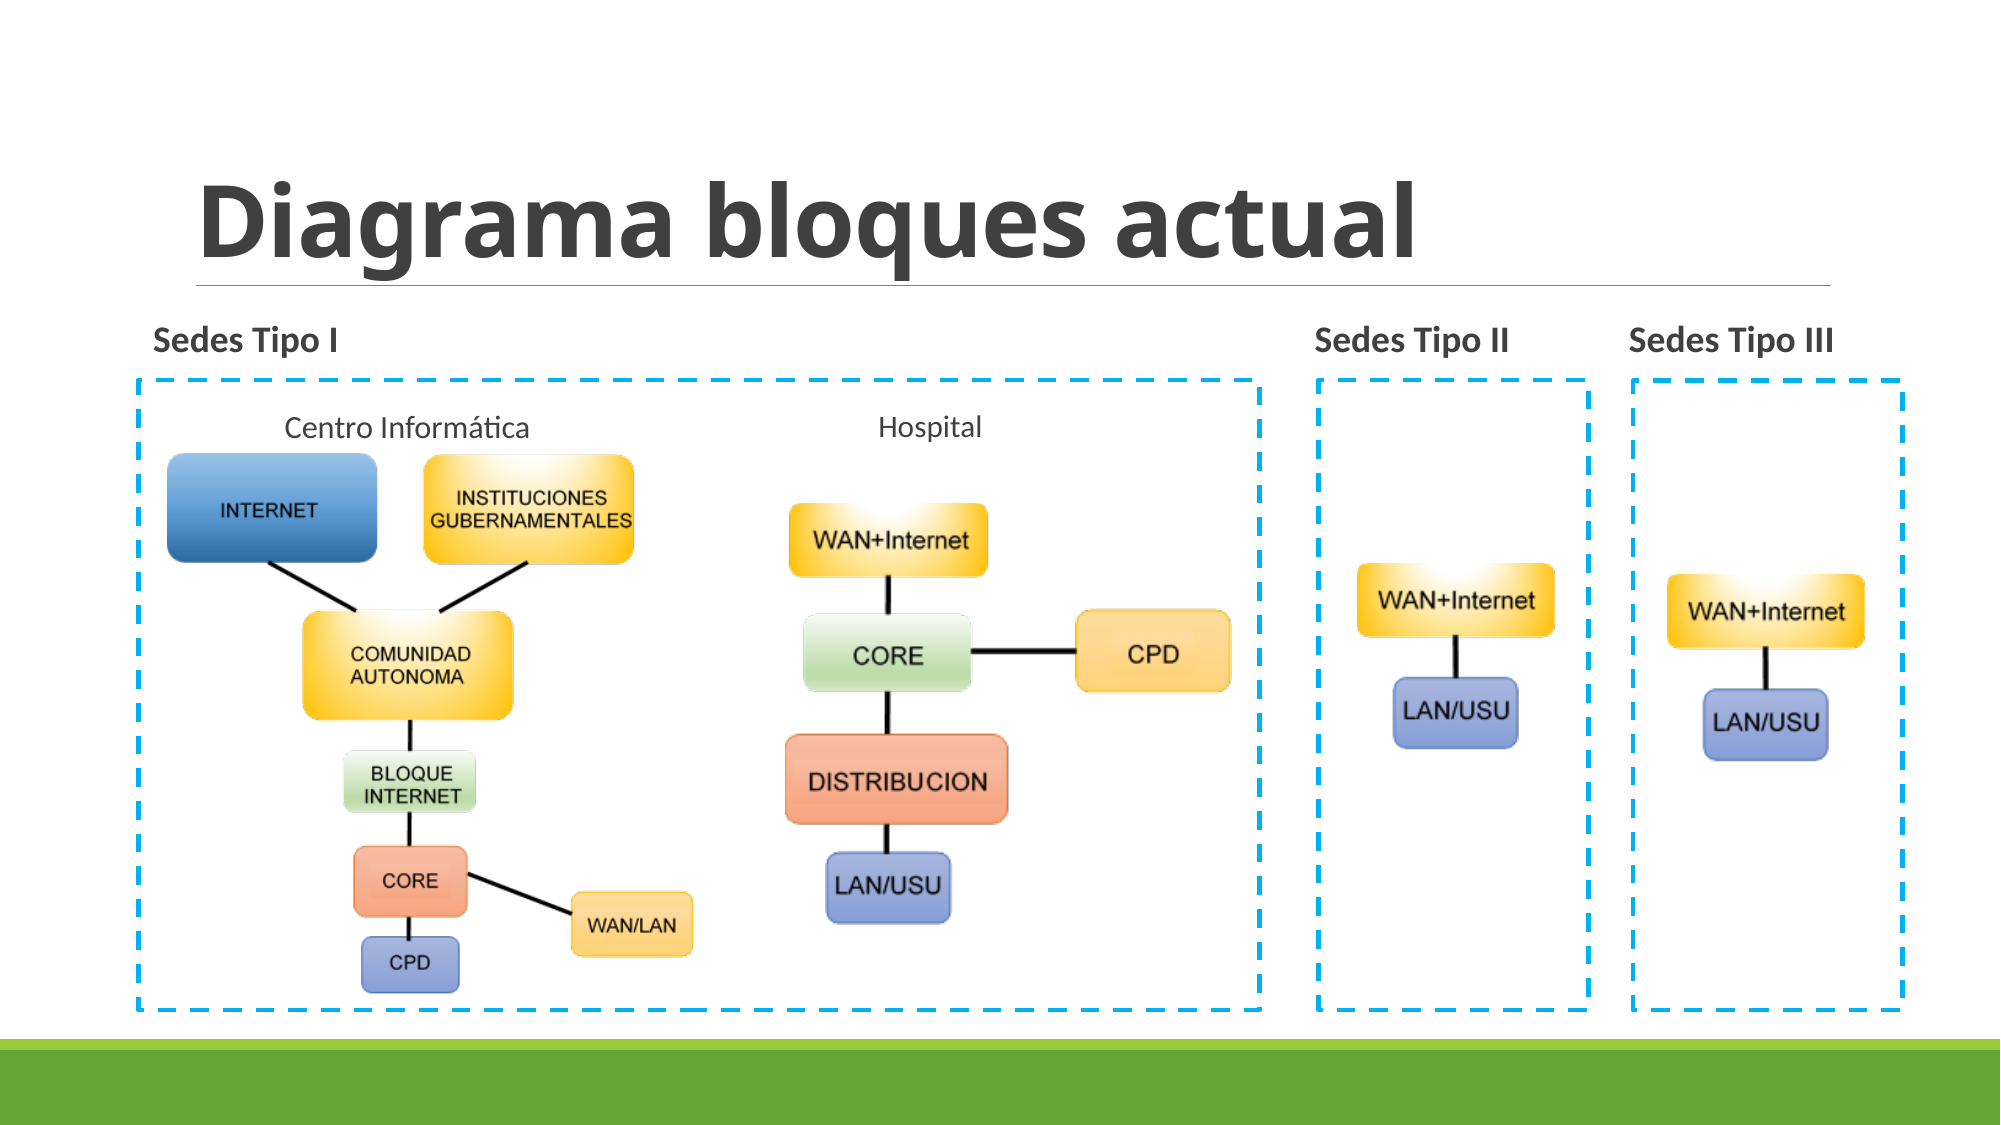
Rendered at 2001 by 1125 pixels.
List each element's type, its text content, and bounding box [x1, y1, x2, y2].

text_box [137, 379, 1261, 1011]
text_box Sedes Tipo II [1299, 307, 1589, 377]
title Diagrama bloques actual [180, 47, 1830, 285]
text_box Sedes Tipo III [1613, 307, 1903, 377]
text_box Sedes Tipo I [138, 307, 427, 377]
text_box [1317, 379, 1589, 1011]
text_box Hospital [863, 399, 1152, 454]
picture [1667, 573, 1869, 766]
picture [784, 502, 1234, 928]
text_box [1632, 379, 1904, 1011]
text_box Centro Informática [269, 399, 559, 449]
picture [1357, 562, 1559, 755]
picture [166, 452, 700, 998]
